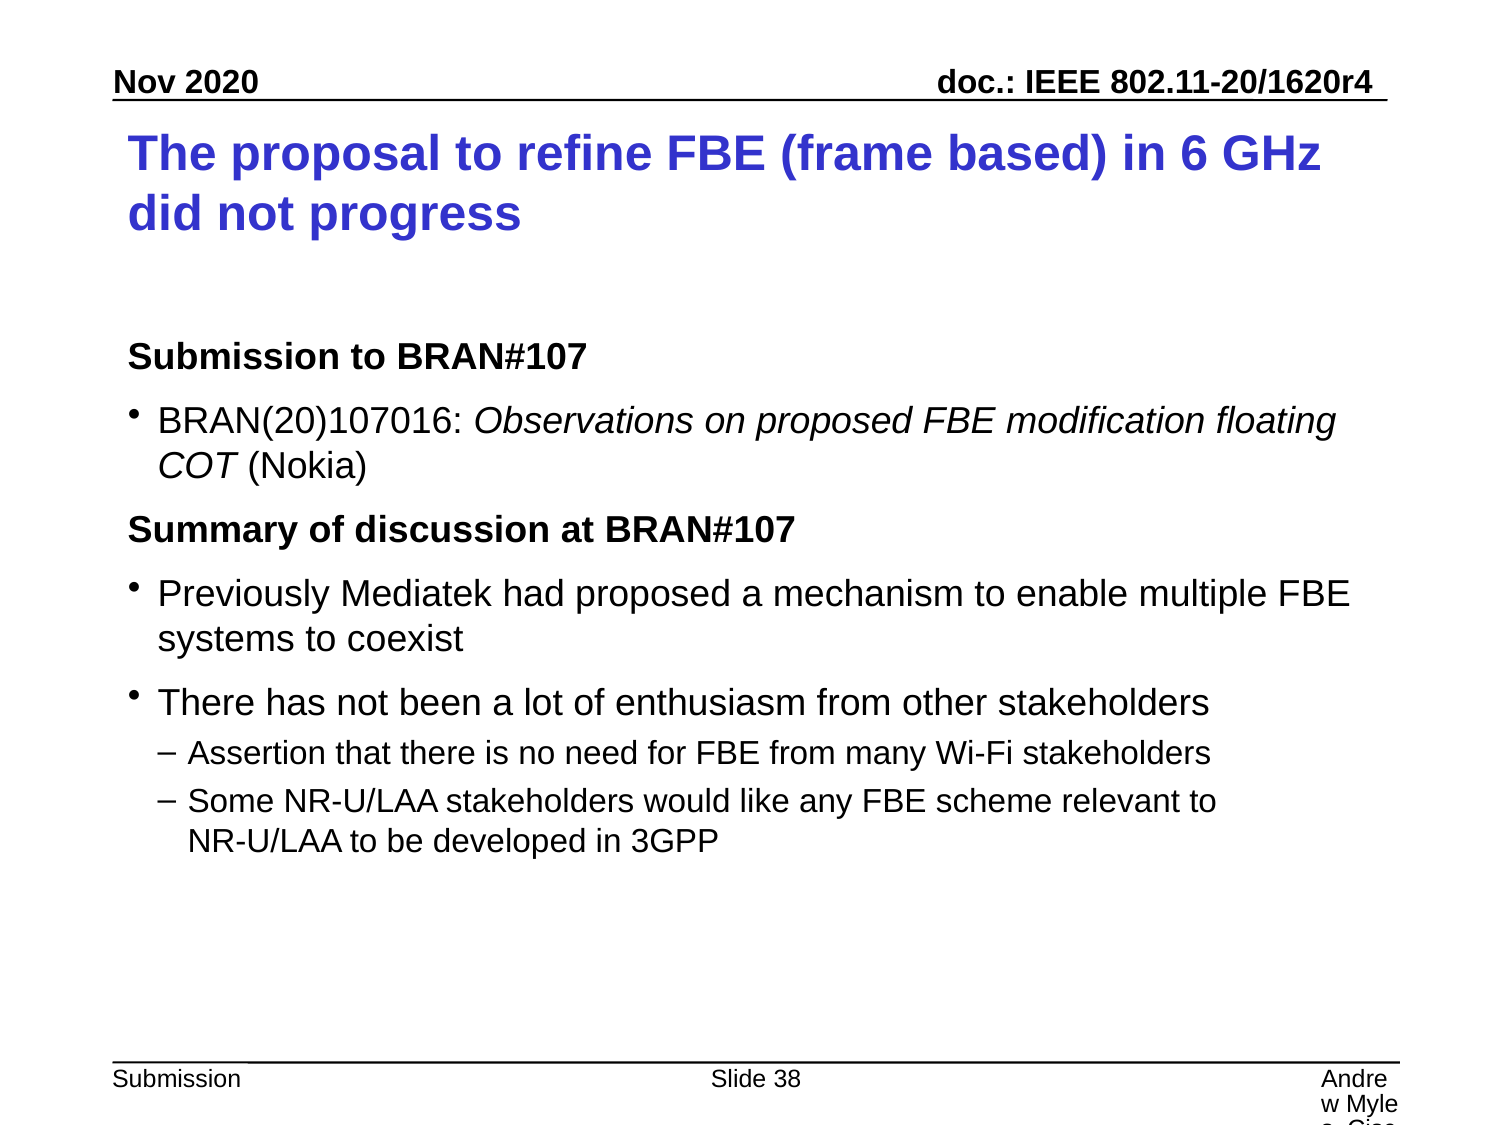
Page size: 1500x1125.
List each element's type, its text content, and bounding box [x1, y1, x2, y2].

slide_number Slide 38 [709, 1061, 803, 1093]
title The proposal to refine FBE (frame based) in 6 GHz did not progress [112, 112, 1388, 288]
footer Andrew Myles, Cisco [1320, 1061, 1402, 1093]
list Submission to BRAN#107 BRAN(20)107016: Observations on proposed FBE modification floating COT (Nokia) Summary of discussion at BRAN#107 Previously Mediatek had proposed a mechanism to enable multiple FBE systems to coexist There has not been a lot of enthusiasm from other stakeholders Assertion that there is no need for FBE from many Wi-Fi stakeholders Some NR-U/LAA stakeholders would like any FBE scheme relevant to NR-U/LAA to be developed in 3GPP [112, 324, 1388, 1000]
